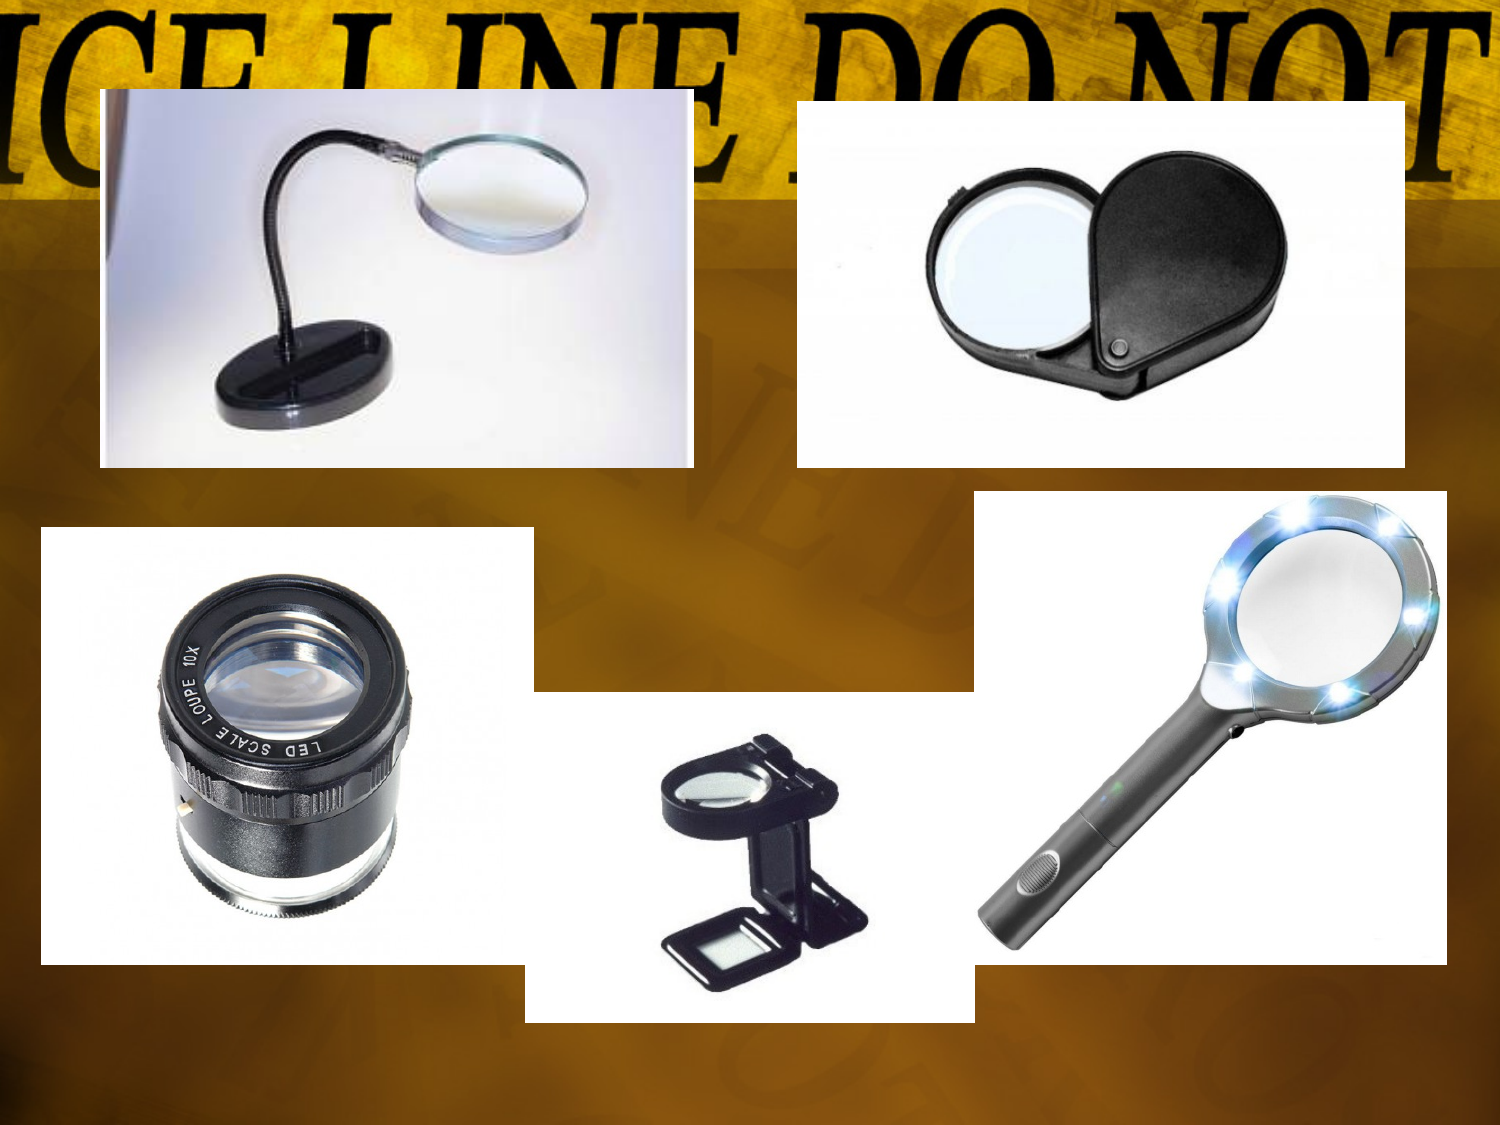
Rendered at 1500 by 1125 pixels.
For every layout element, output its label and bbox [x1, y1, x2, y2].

picture [0, 0, 1500, 1125]
list [41, 526, 534, 965]
